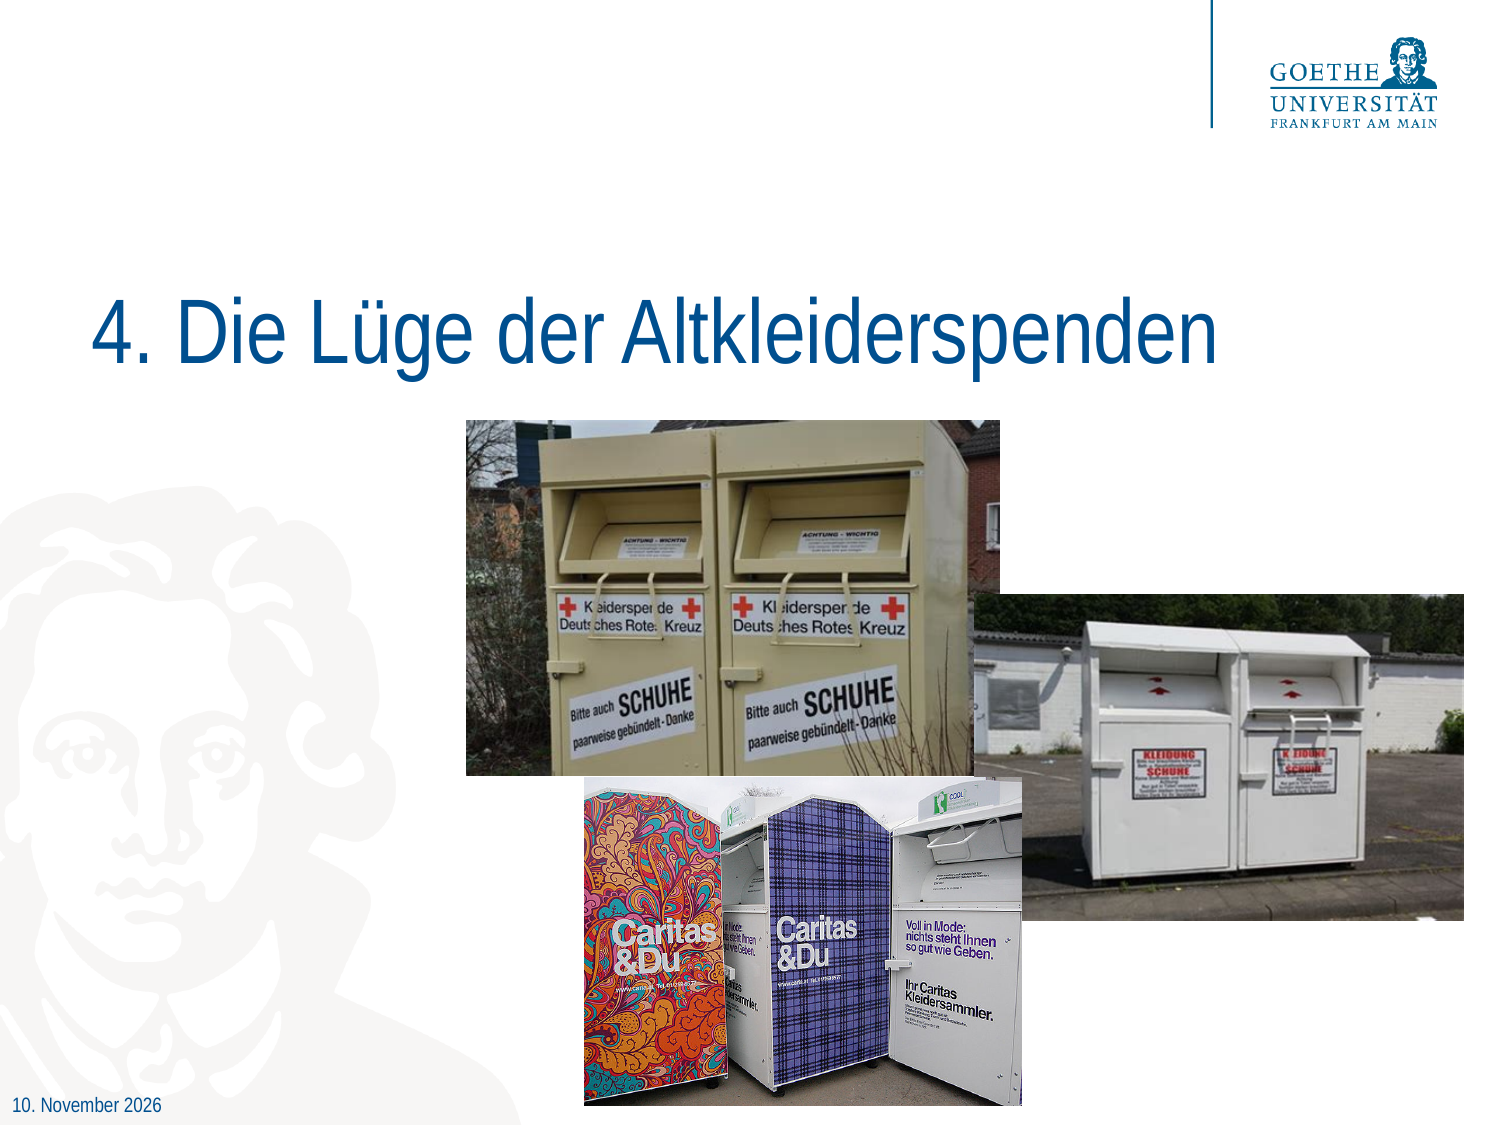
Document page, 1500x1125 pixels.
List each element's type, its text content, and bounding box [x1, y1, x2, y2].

title 4. Die Lüge der Altkleiderspenden [76, 264, 1436, 740]
picture [0, 0, 1500, 1125]
